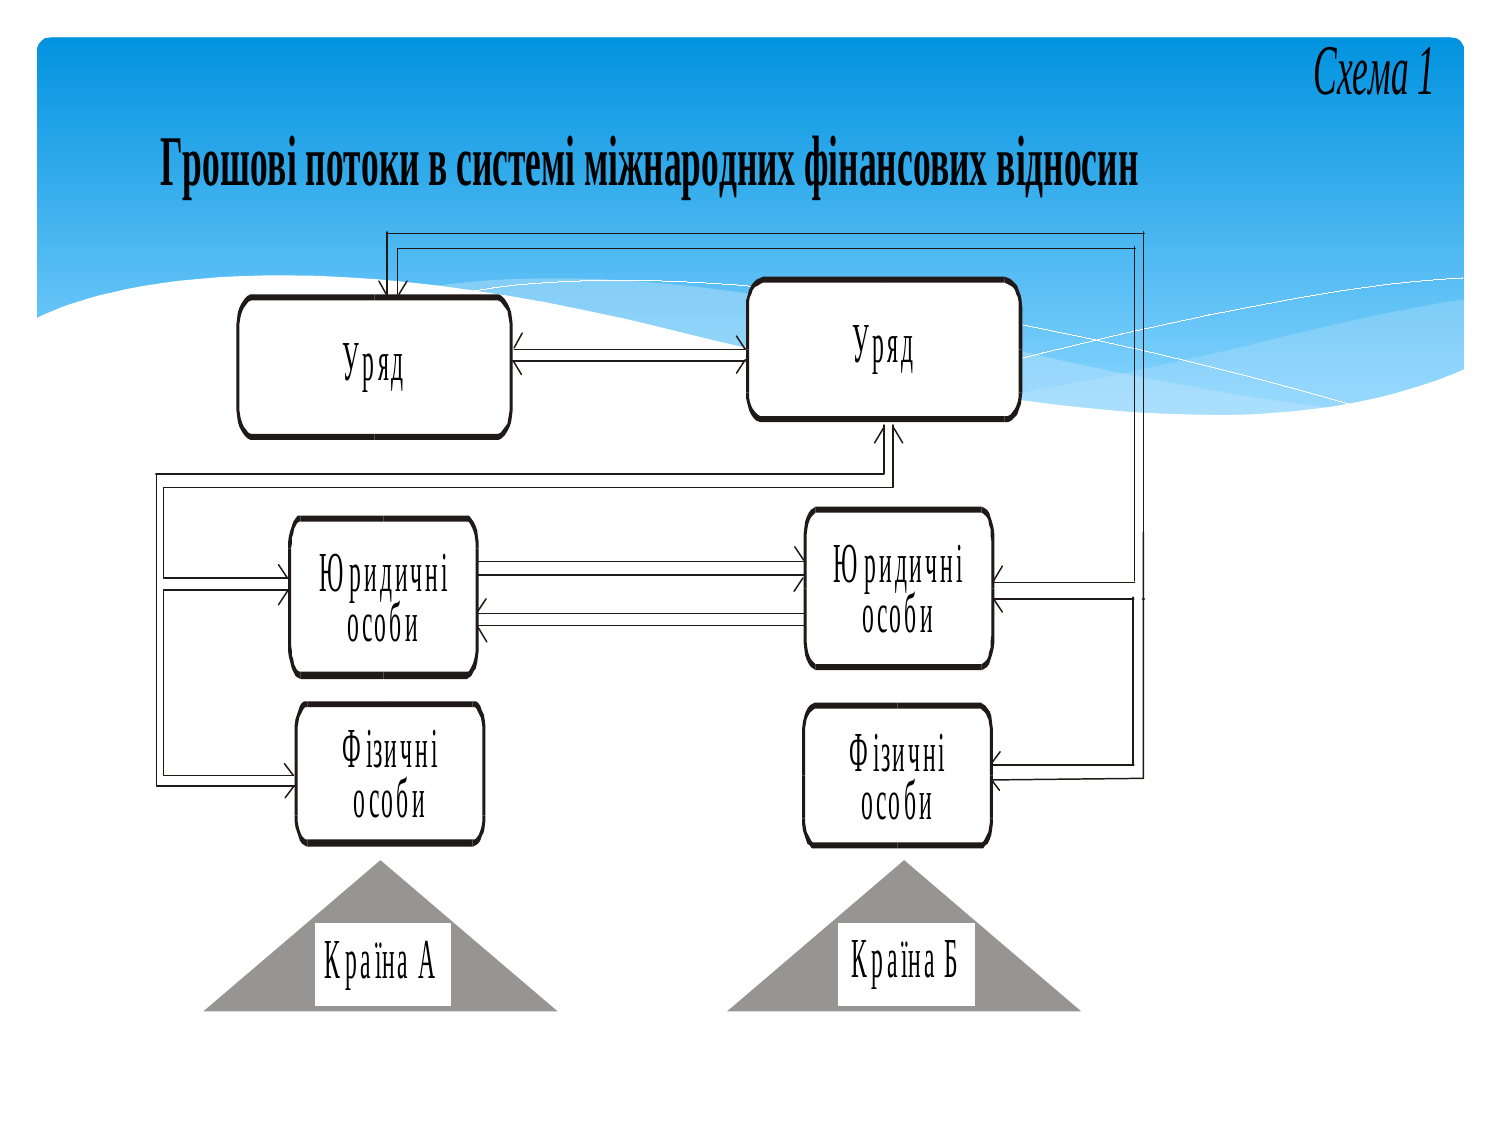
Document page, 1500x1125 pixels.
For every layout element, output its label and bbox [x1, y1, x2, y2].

picture [0, 36, 1436, 1019]
